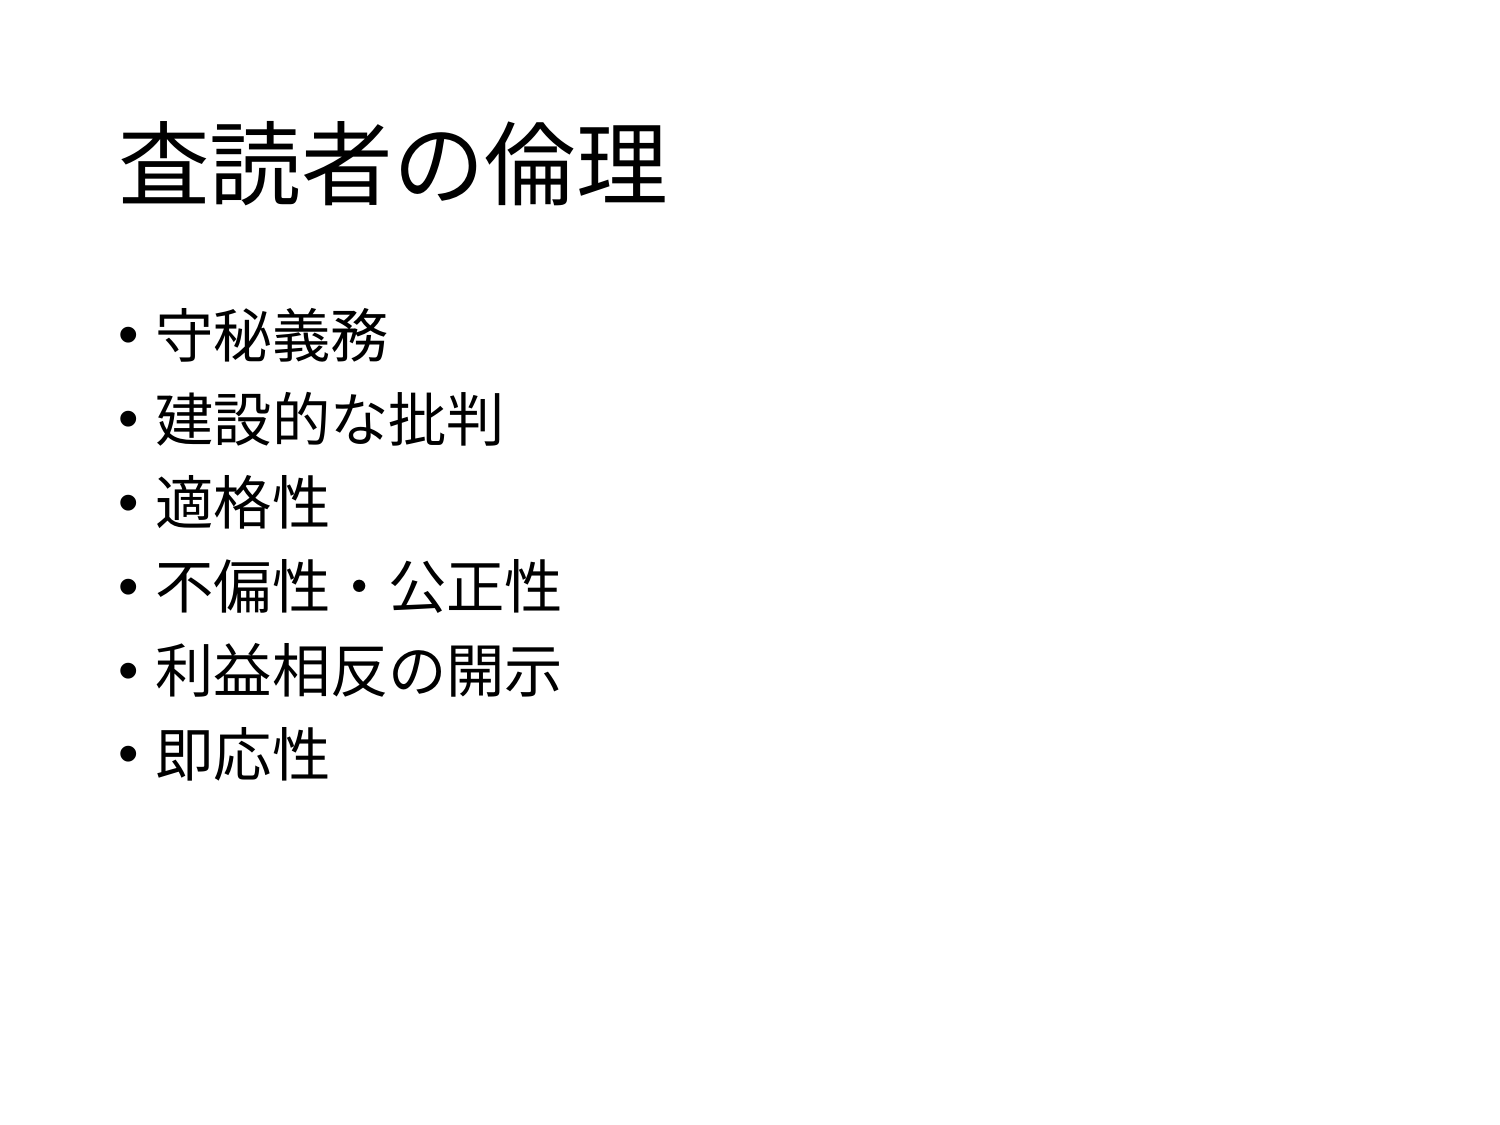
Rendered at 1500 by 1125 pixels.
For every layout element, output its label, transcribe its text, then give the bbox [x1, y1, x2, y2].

list 守秘義務 建設的な批判 適格性 不偏性・公正性 利益相反の開示 即応性 [103, 299, 1397, 1014]
title 査読者の倫理 [103, 59, 1397, 278]
